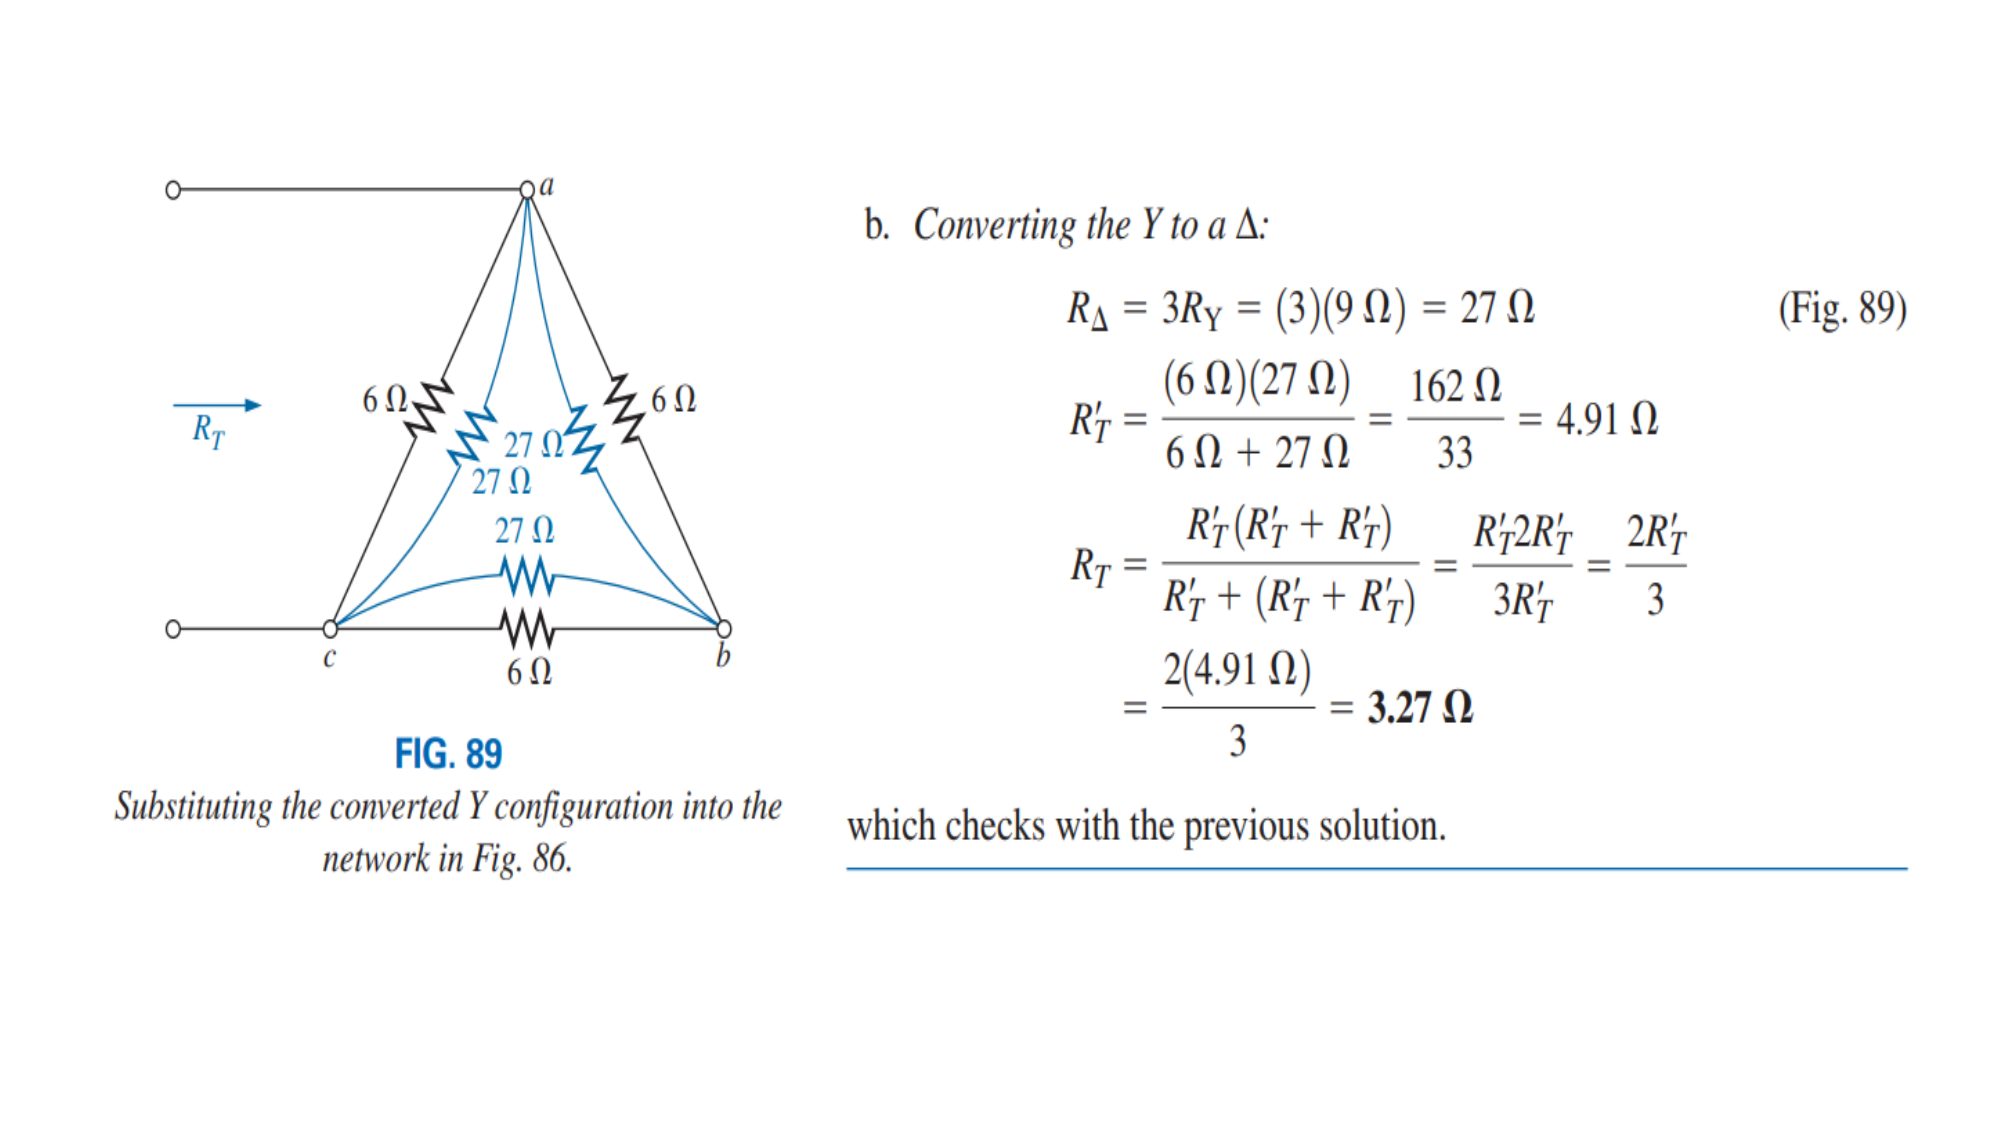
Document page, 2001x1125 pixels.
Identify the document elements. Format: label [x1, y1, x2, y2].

picture [22, 106, 1961, 1027]
